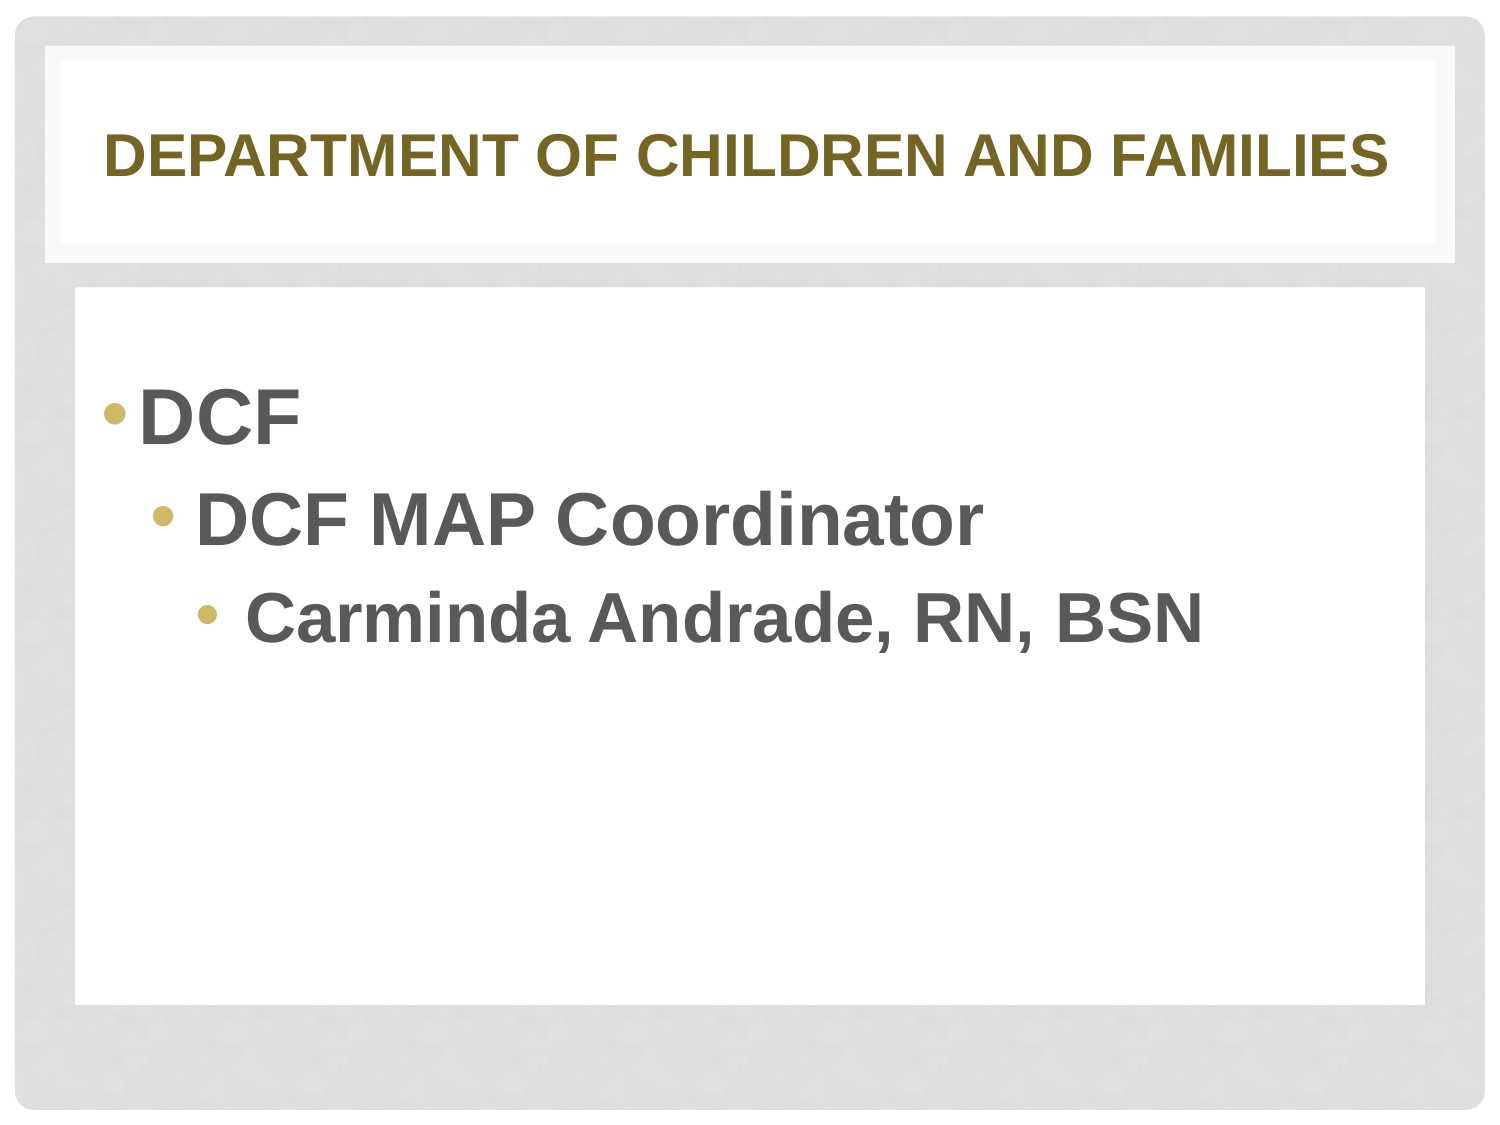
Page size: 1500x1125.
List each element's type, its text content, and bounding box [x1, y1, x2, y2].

picture [14, 16, 1485, 1110]
title Department of Children and Families [69, 66, 1426, 238]
list DCF DCF MAP Coordinator Carminda Andrade, RN, BSN [74, 286, 1426, 1006]
